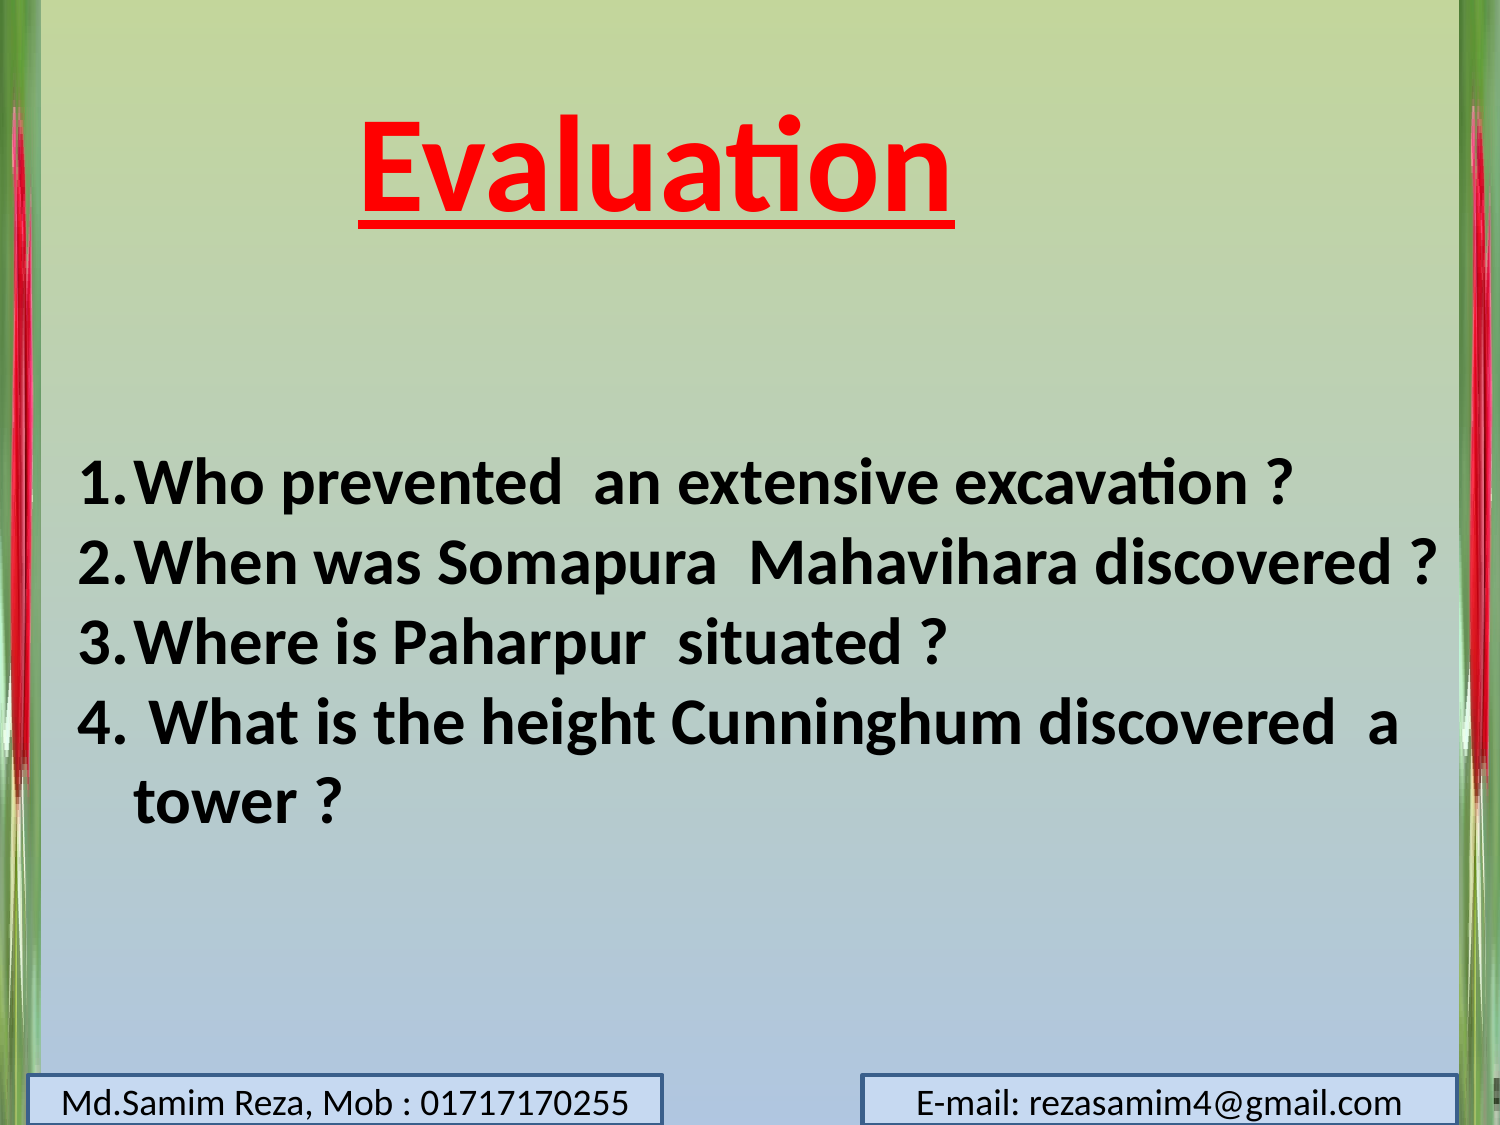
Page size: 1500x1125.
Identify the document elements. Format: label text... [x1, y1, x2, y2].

text_box Who prevented an extensive excavation ? When was Somapura Mahavihara discovered ? Where is Paharpur situated ? What is the height Cunninghum discovered a tower ? [60, 335, 1465, 939]
picture [1459, 0, 1500, 1125]
text_box Evaluation [85, 60, 1227, 252]
picture [0, 0, 41, 1125]
